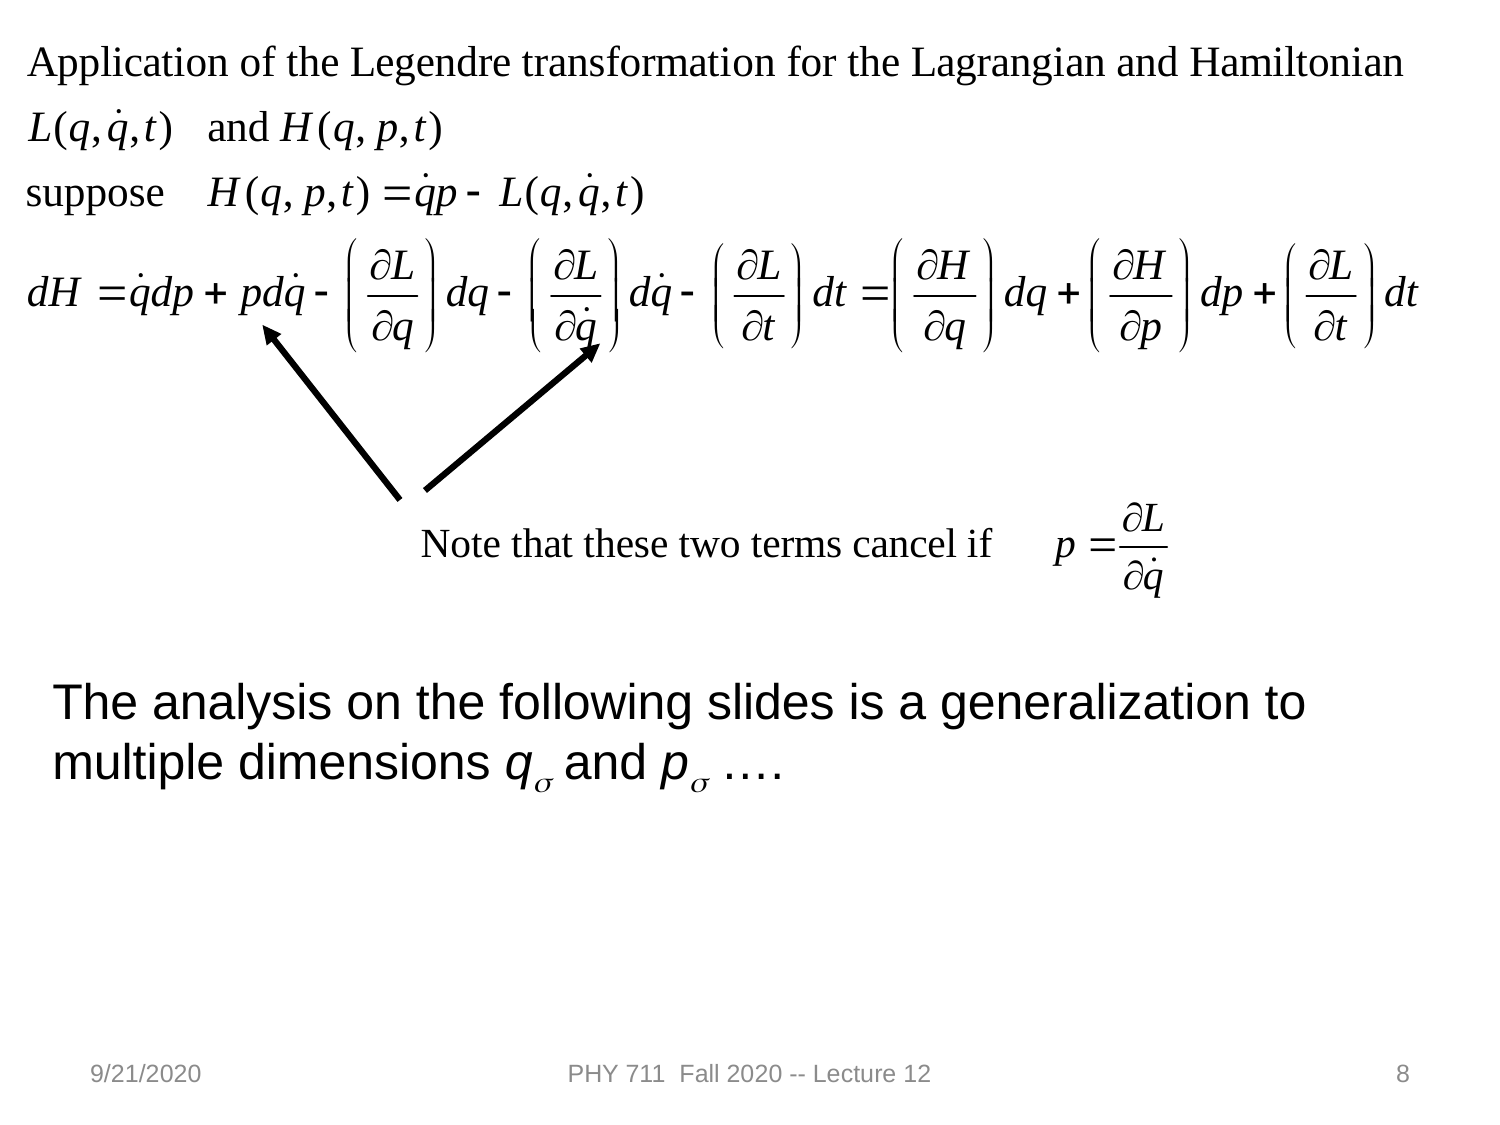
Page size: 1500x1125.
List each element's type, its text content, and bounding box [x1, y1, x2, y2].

slide_number 8 [1074, 1042, 1425, 1103]
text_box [424, 343, 601, 490]
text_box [412, 491, 1175, 607]
text_box The analysis on the following slides is a generalization to multiple dimensions qs and ps …. [37, 662, 1350, 806]
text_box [20, 37, 1427, 363]
footer PHY 711 Fall 2020 -- Lecture 12 [512, 1042, 988, 1103]
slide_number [75, 1042, 425, 1103]
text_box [262, 324, 401, 501]
